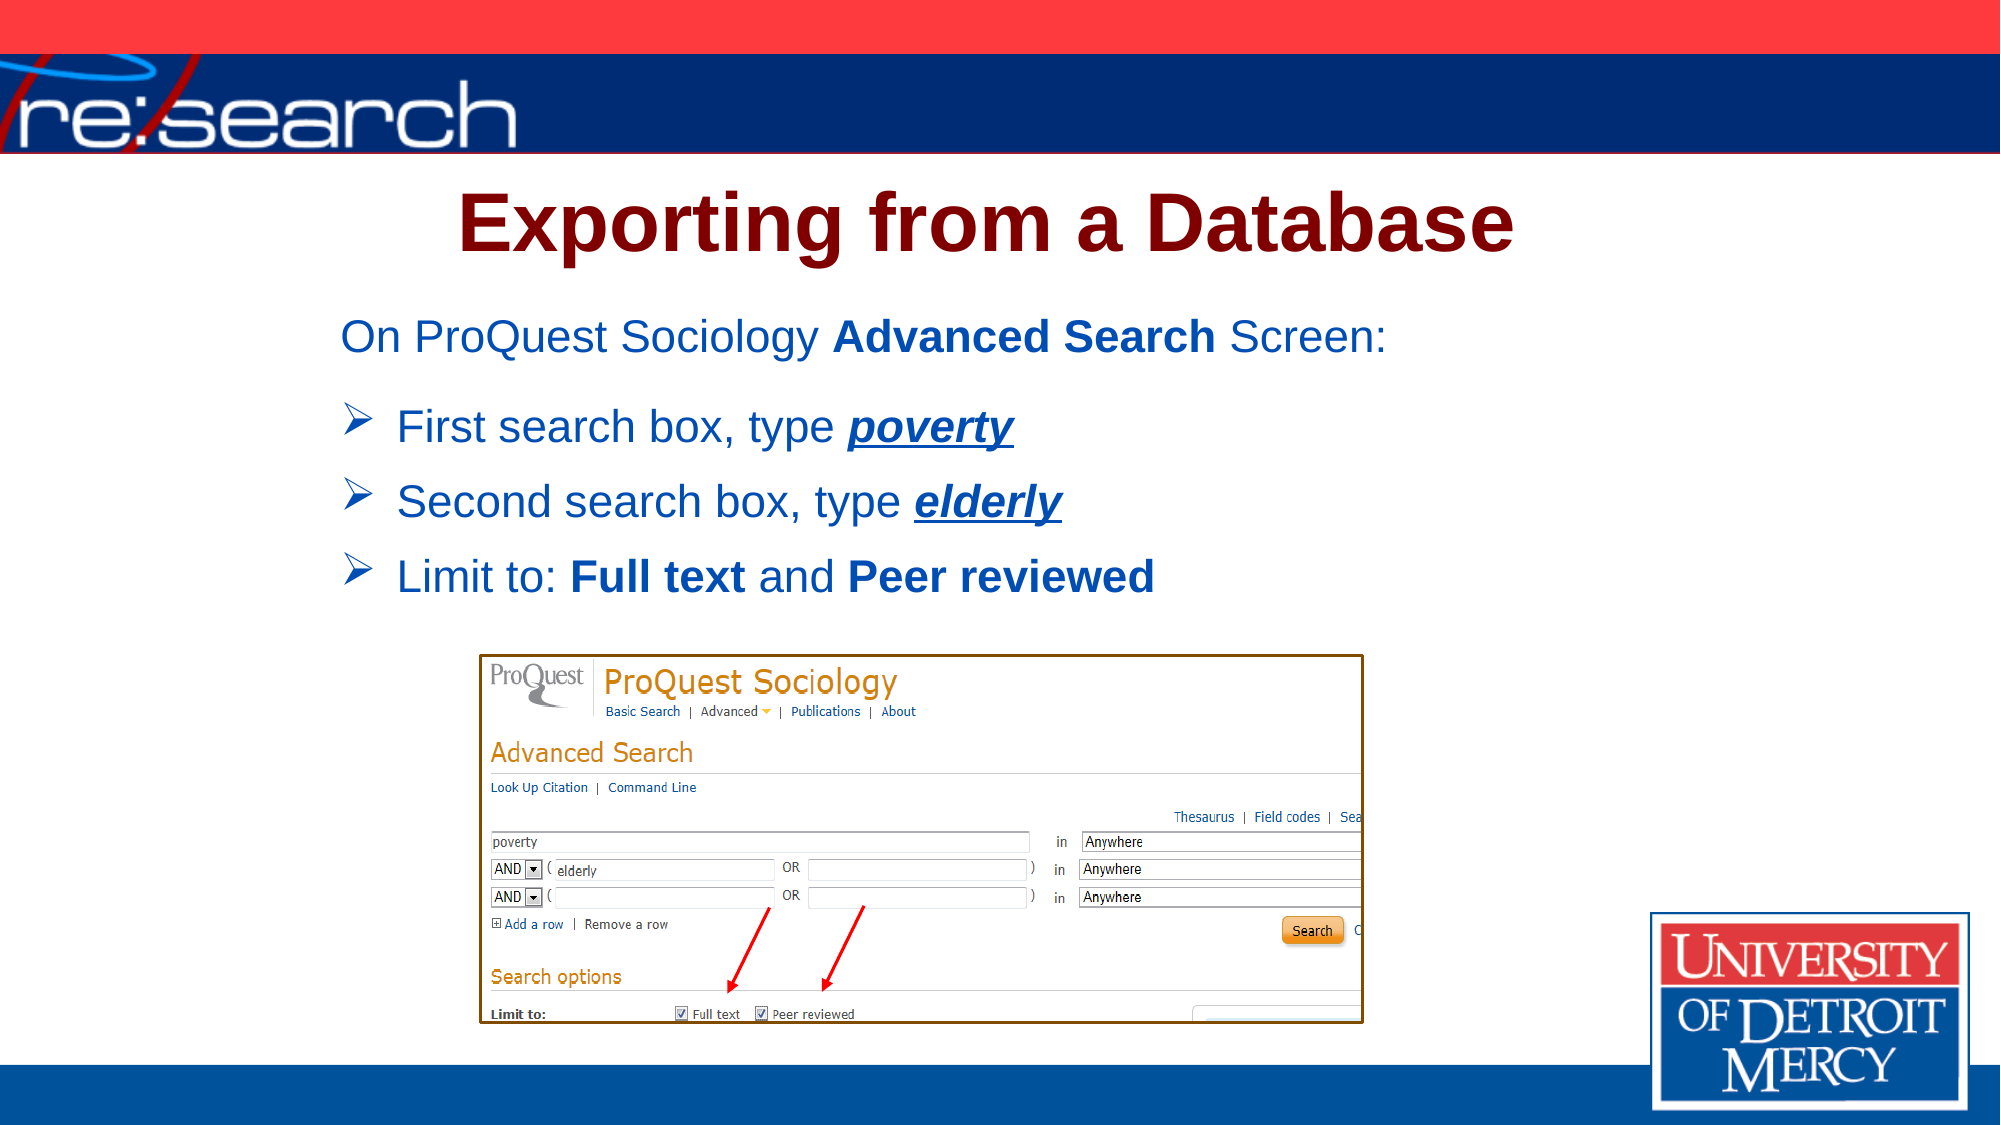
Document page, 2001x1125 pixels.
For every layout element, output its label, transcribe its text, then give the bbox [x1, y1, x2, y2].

picture [1650, 912, 1970, 1113]
text_box Exporting from a Database [325, 164, 1648, 276]
picture [482, 656, 1362, 1021]
text_box On ProQuest Sociology Advanced Search Screen: First search box, type poverty Second search box, type elderly Limit to: Full text and Peer reviewed [325, 299, 1711, 655]
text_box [727, 907, 770, 994]
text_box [821, 905, 865, 992]
picture [0, 54, 2000, 154]
